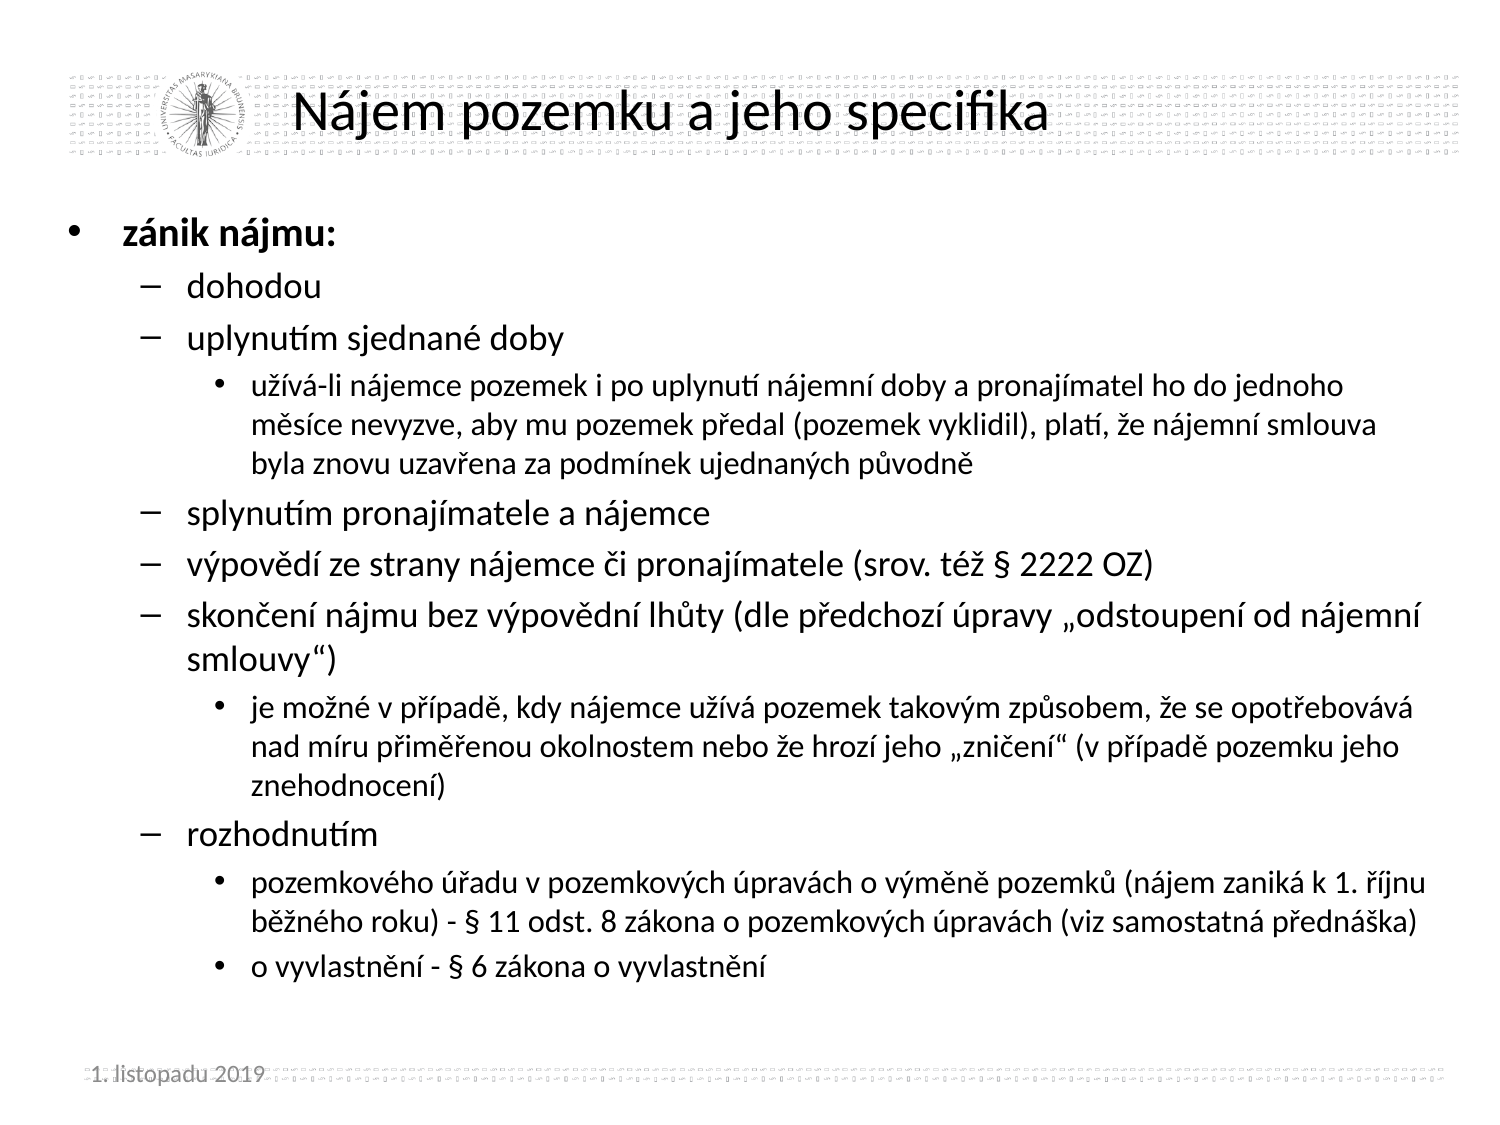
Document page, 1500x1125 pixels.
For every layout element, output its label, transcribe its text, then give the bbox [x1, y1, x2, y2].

list zánik nájmu: dohodou uplynutím sjednané doby užívá-li nájemce pozemek i po uplynutí nájemní doby a pronajímatel ho do jednoho měsíce nevyzve, aby mu pozemek předal (pozemek vyklidil), platí, že nájemní smlouva byla znovu uzavřena za podmínek ujednaných původně splynutím pronajímatele a nájemce výpovědí ze strany nájemce či pronajímatele (srov. též § 2222 OZ) skončení nájmu bez výpovědní lhůty (dle předchozí úpravy „odstoupení od nájemní smlouvy“) je možné v případě, kdy nájemce užívá pozemek takovým způsobem, že se opotřebovává nad míru přiměřenou okolnostem nebo že hrozí jeho „zničení“ (v případě pozemku jeho znehodnocení) rozhodnutím pozemkového úřadu v pozemkových úpravách o výměně pozemků (nájem zaniká k 1. říjnu běžného roku) - § 11 odst. 8 zákona o pozemkových úpravách (viz samostatná přednáška) o vyvlastnění - § 6 zákona o vyvlastnění [52, 208, 1448, 1027]
picture [0, 42, 1500, 200]
picture [13, 1039, 1500, 1116]
